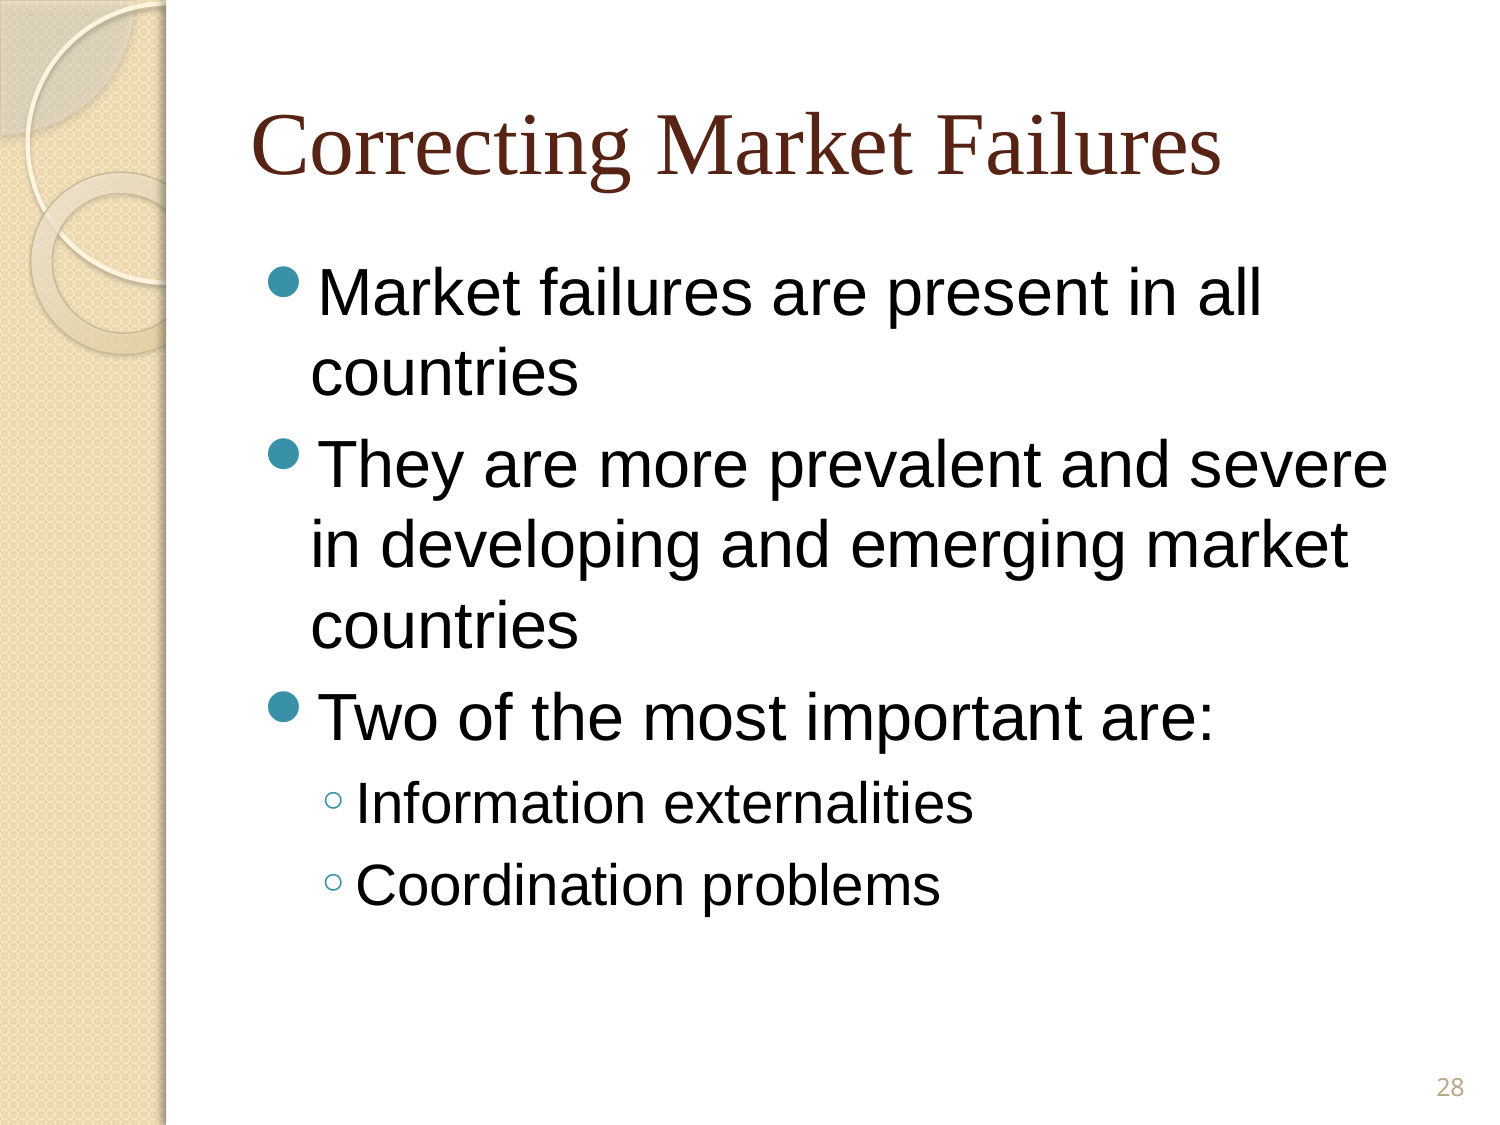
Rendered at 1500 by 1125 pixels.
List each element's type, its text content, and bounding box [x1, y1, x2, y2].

title Correcting Market Failures [235, 45, 1466, 233]
slide_number 28 [1413, 1034, 1488, 1113]
list Market failures are present in all countries They are more prevalent and severe in developing and emerging market countries Two of the most important are: Information externalities Coordination problems [235, 241, 1466, 1029]
